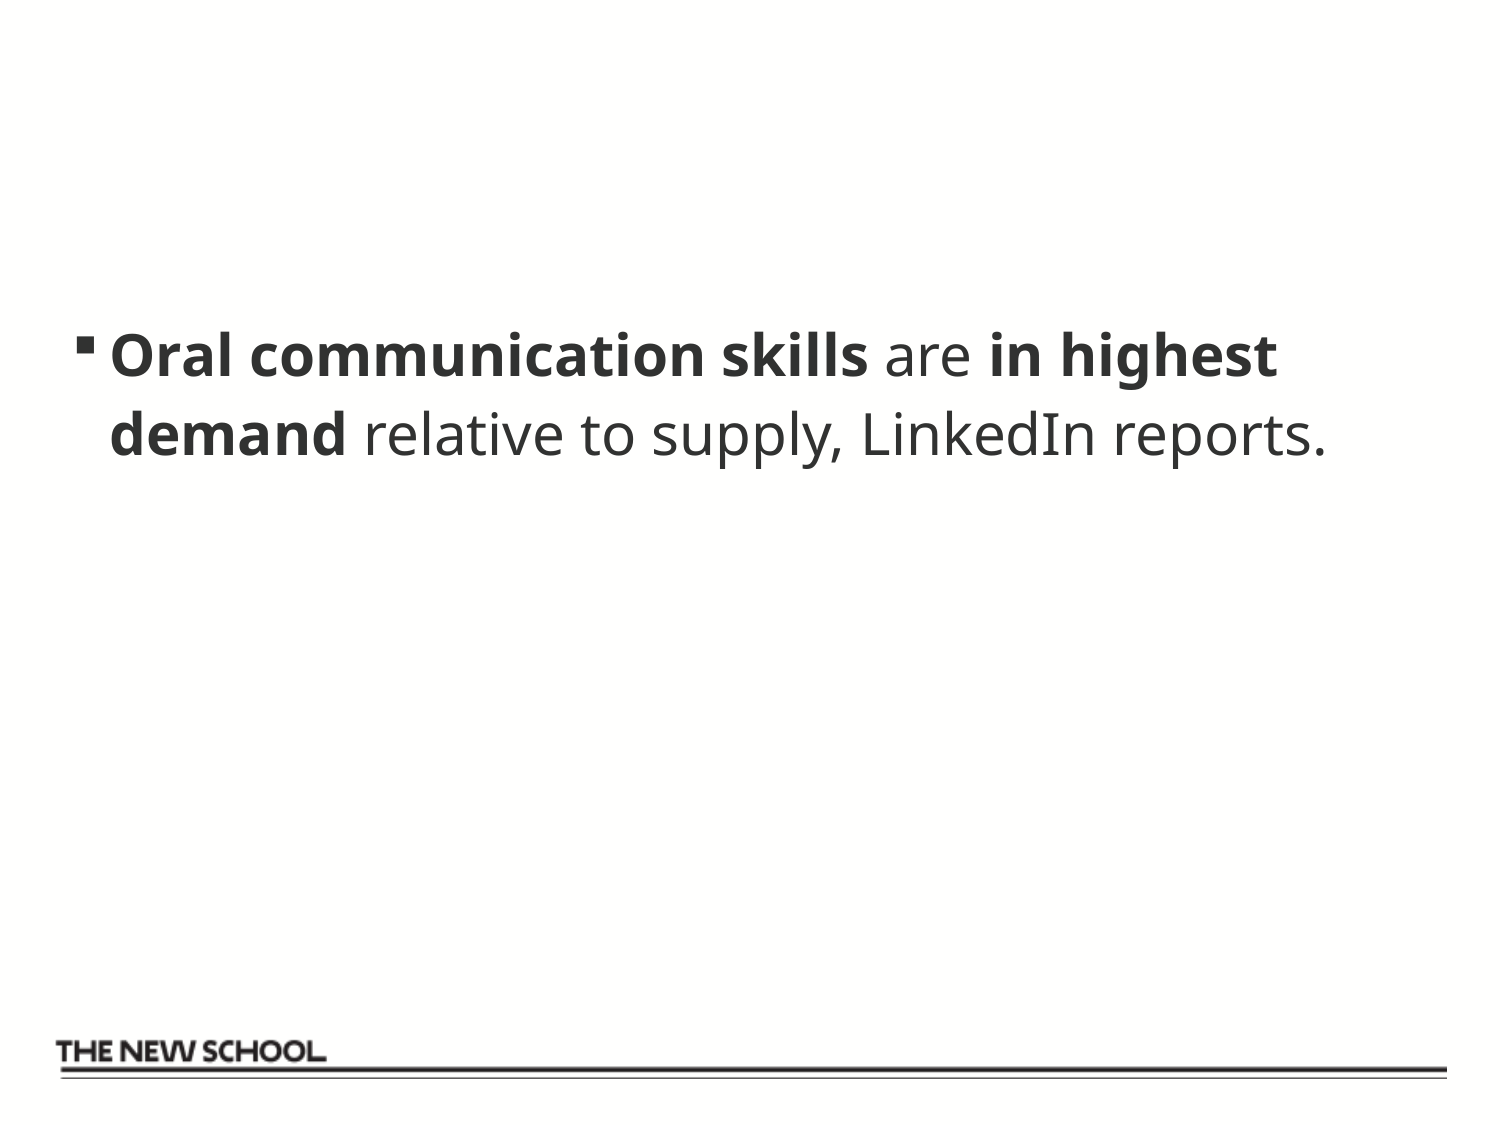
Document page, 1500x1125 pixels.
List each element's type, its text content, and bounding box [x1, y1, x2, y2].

list Oral communication skills are in highest demand relative to supply, LinkedIn reports. [57, 301, 1440, 1005]
